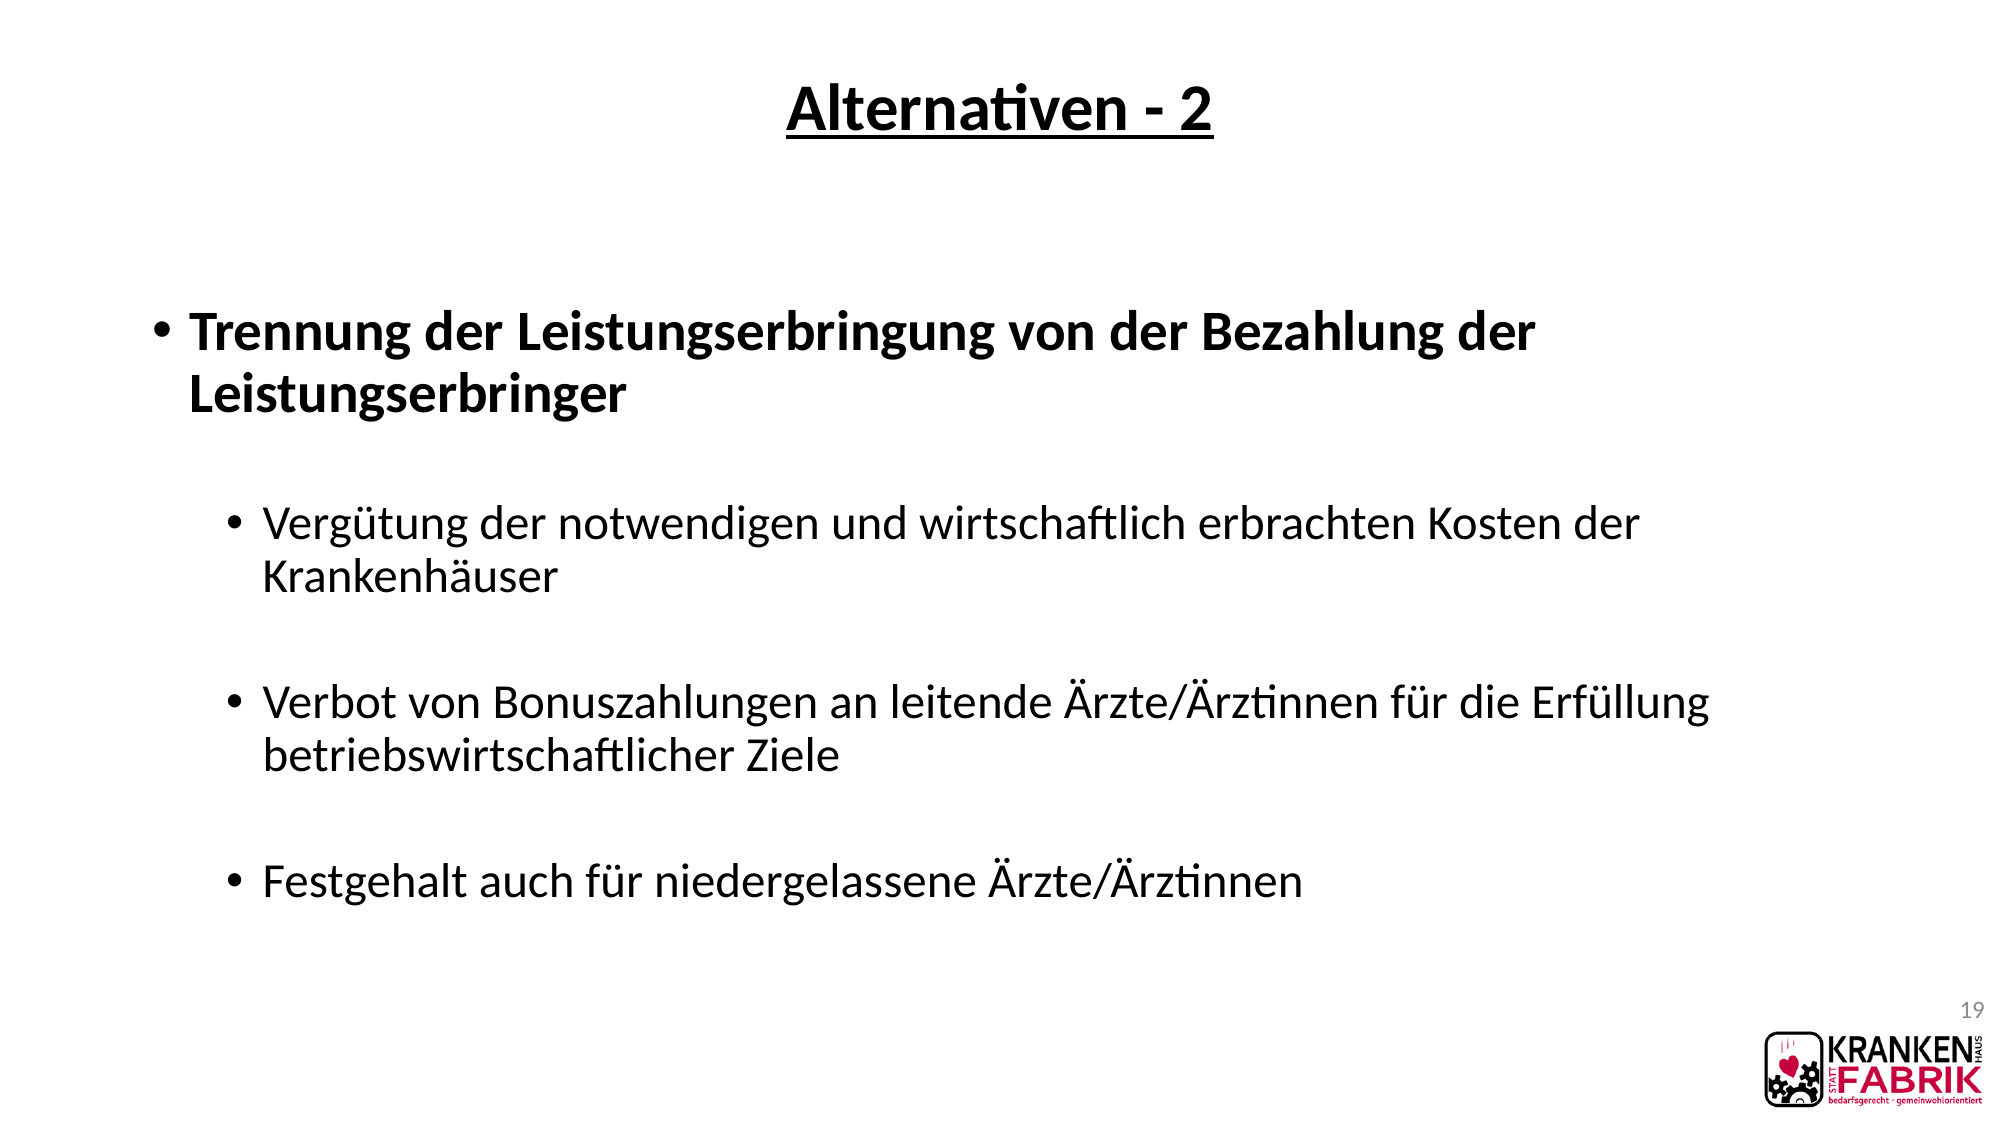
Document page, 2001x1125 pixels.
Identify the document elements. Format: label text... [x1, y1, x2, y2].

title Alternativen - 2 [137, 0, 1863, 204]
list Trennung der Leistungserbringung von der Bezahlung der Leistungserbringer Vergütung der notwendigen und wirtschaftlich erbrachten Kosten der Krankenhäuser Verbot von Bonuszahlungen an leitende Ärzte/Ärztinnen für die Erfüllung betriebswirtschaftlicher Ziele Festgehalt auch für niedergelassene Ärzte/Ärztinnen [137, 204, 1863, 919]
slide_number 19 [1550, 979, 2000, 1039]
picture [1746, 1039, 2000, 1125]
